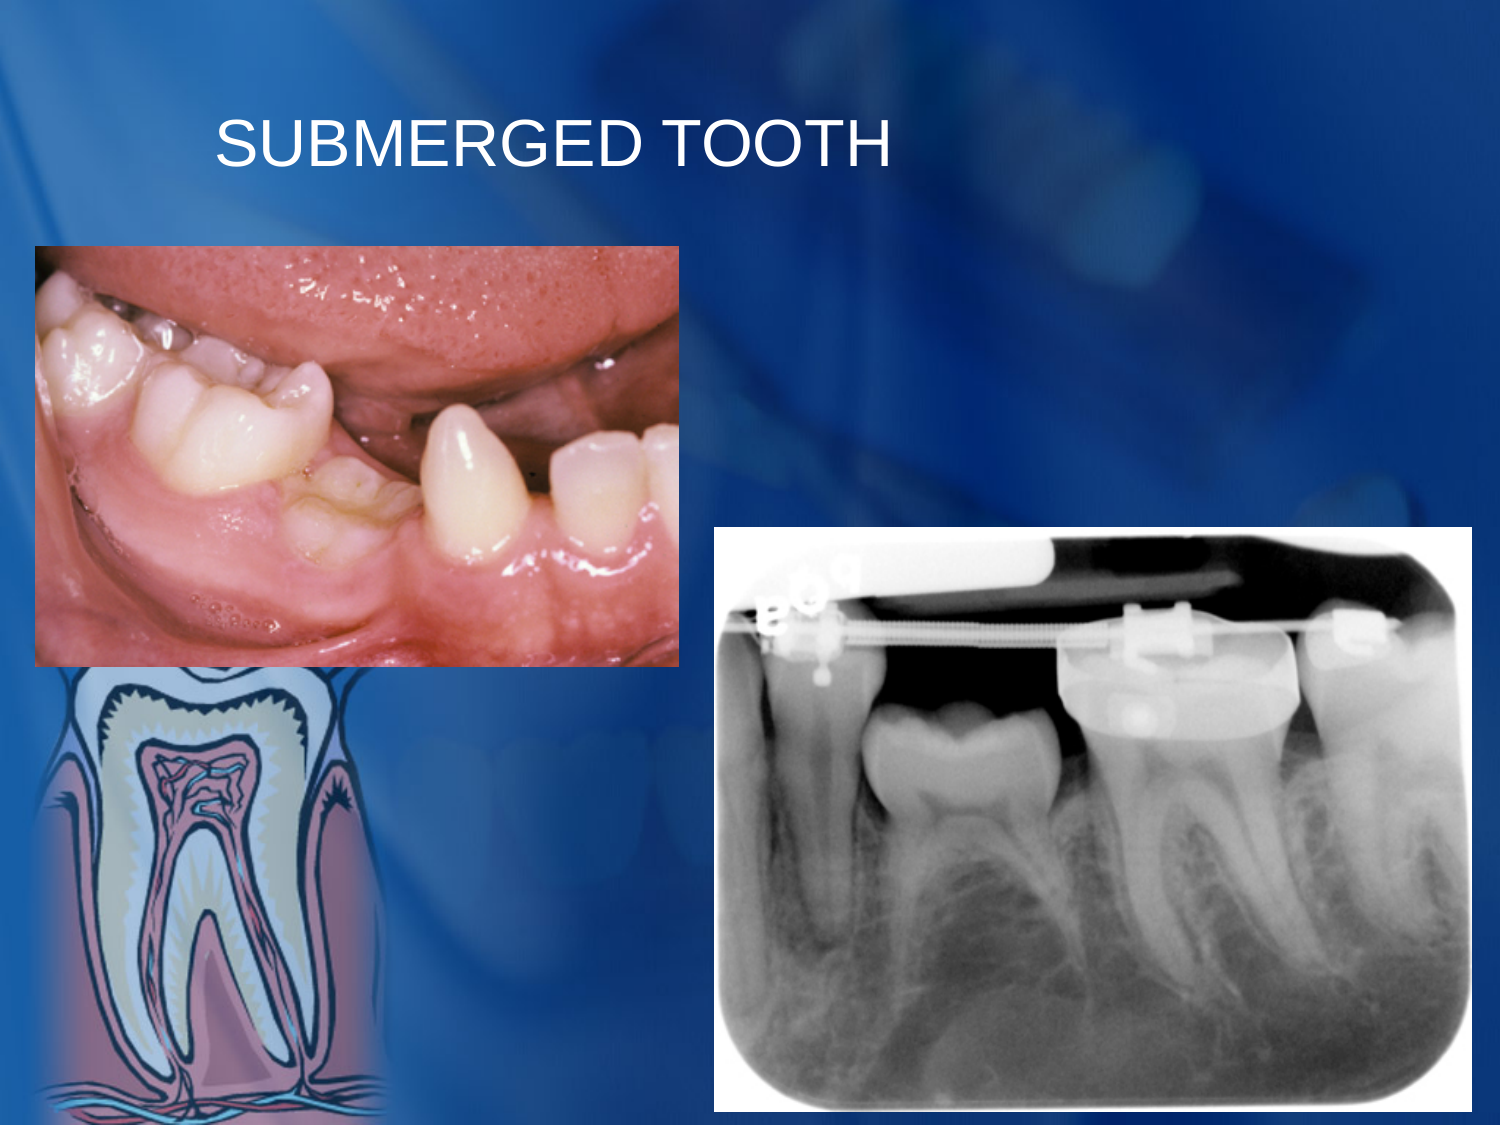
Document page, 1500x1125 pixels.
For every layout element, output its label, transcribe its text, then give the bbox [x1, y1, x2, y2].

picture [0, 0, 1500, 1125]
title SUBMERGED TOOTH [198, 0, 1500, 188]
